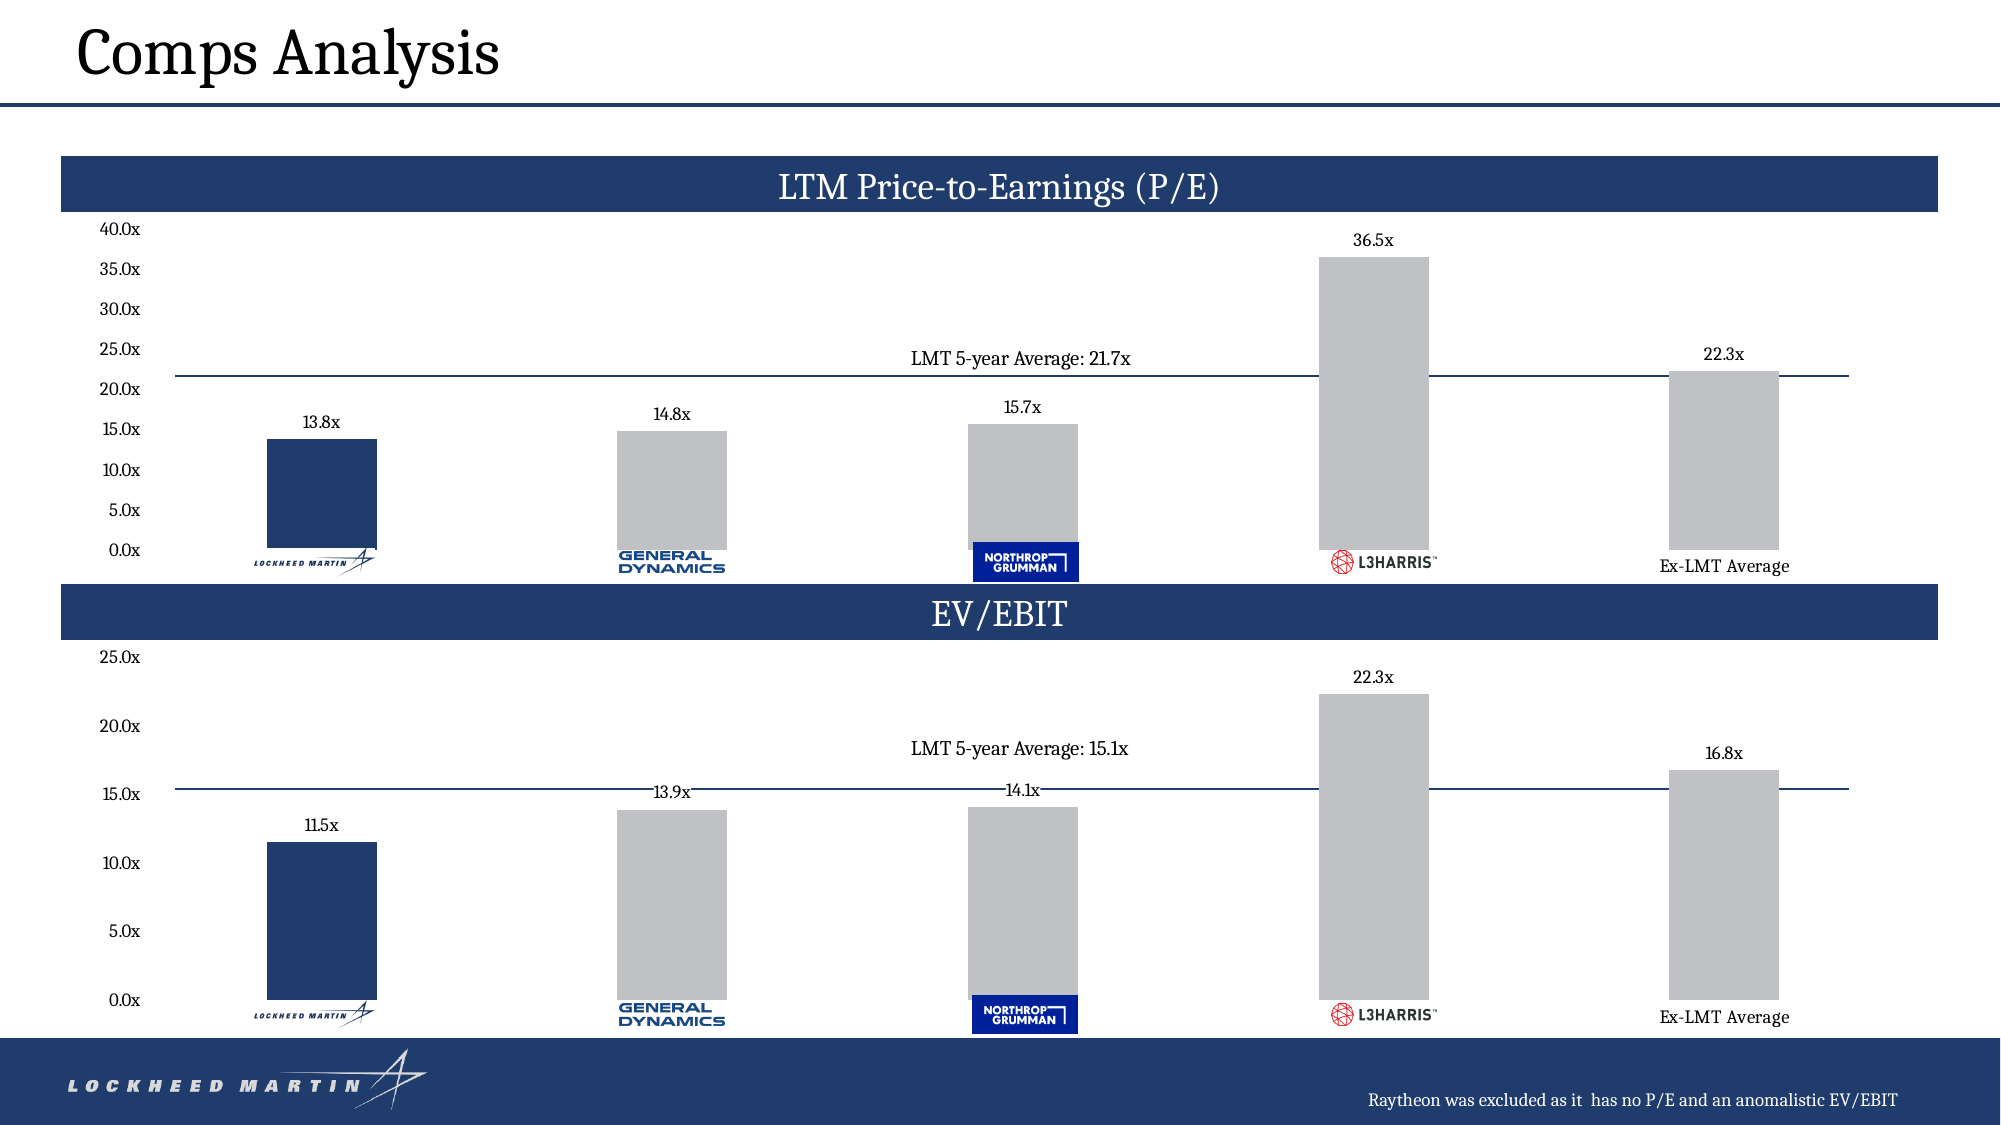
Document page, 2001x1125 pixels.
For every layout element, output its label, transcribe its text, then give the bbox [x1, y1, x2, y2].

text_box Raytheon was excluded as it has no P/E and an anomalistic EV/EBIT [1353, 1080, 1938, 1118]
picture [972, 995, 1078, 1034]
text_box EV/EBIT [61, 584, 1938, 640]
title Comps Analysis [62, 8, 1938, 97]
picture [619, 1003, 725, 1026]
text_box LTM Price-to-Earnings (P/E) [61, 156, 1938, 212]
picture [254, 1000, 375, 1029]
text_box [62, 210, 1938, 586]
chart [62, 638, 1938, 1036]
picture [1331, 1003, 1437, 1026]
